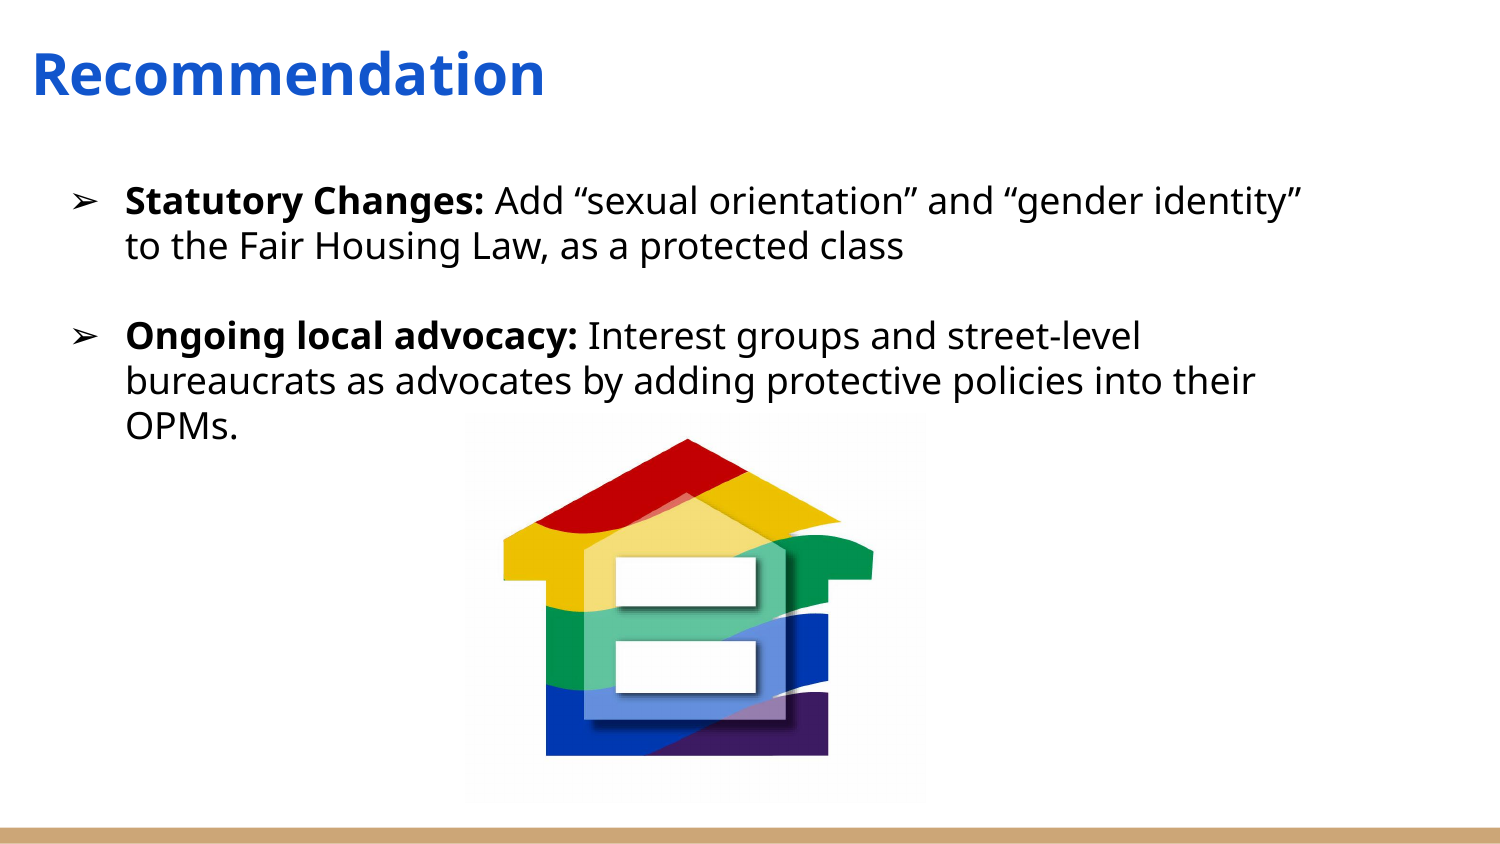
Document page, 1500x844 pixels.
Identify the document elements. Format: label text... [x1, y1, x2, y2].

text_box Recommendation [16, 22, 1357, 85]
picture [465, 412, 926, 803]
text_box Statutory Changes: Add “sexual orientation” and “gender identity” to the Fair Housing Law, as a protected class Ongoing local advocacy: Interest groups and street-level bureaucrats as advocates by adding protective policies into their OPMs. [34, 161, 1357, 463]
